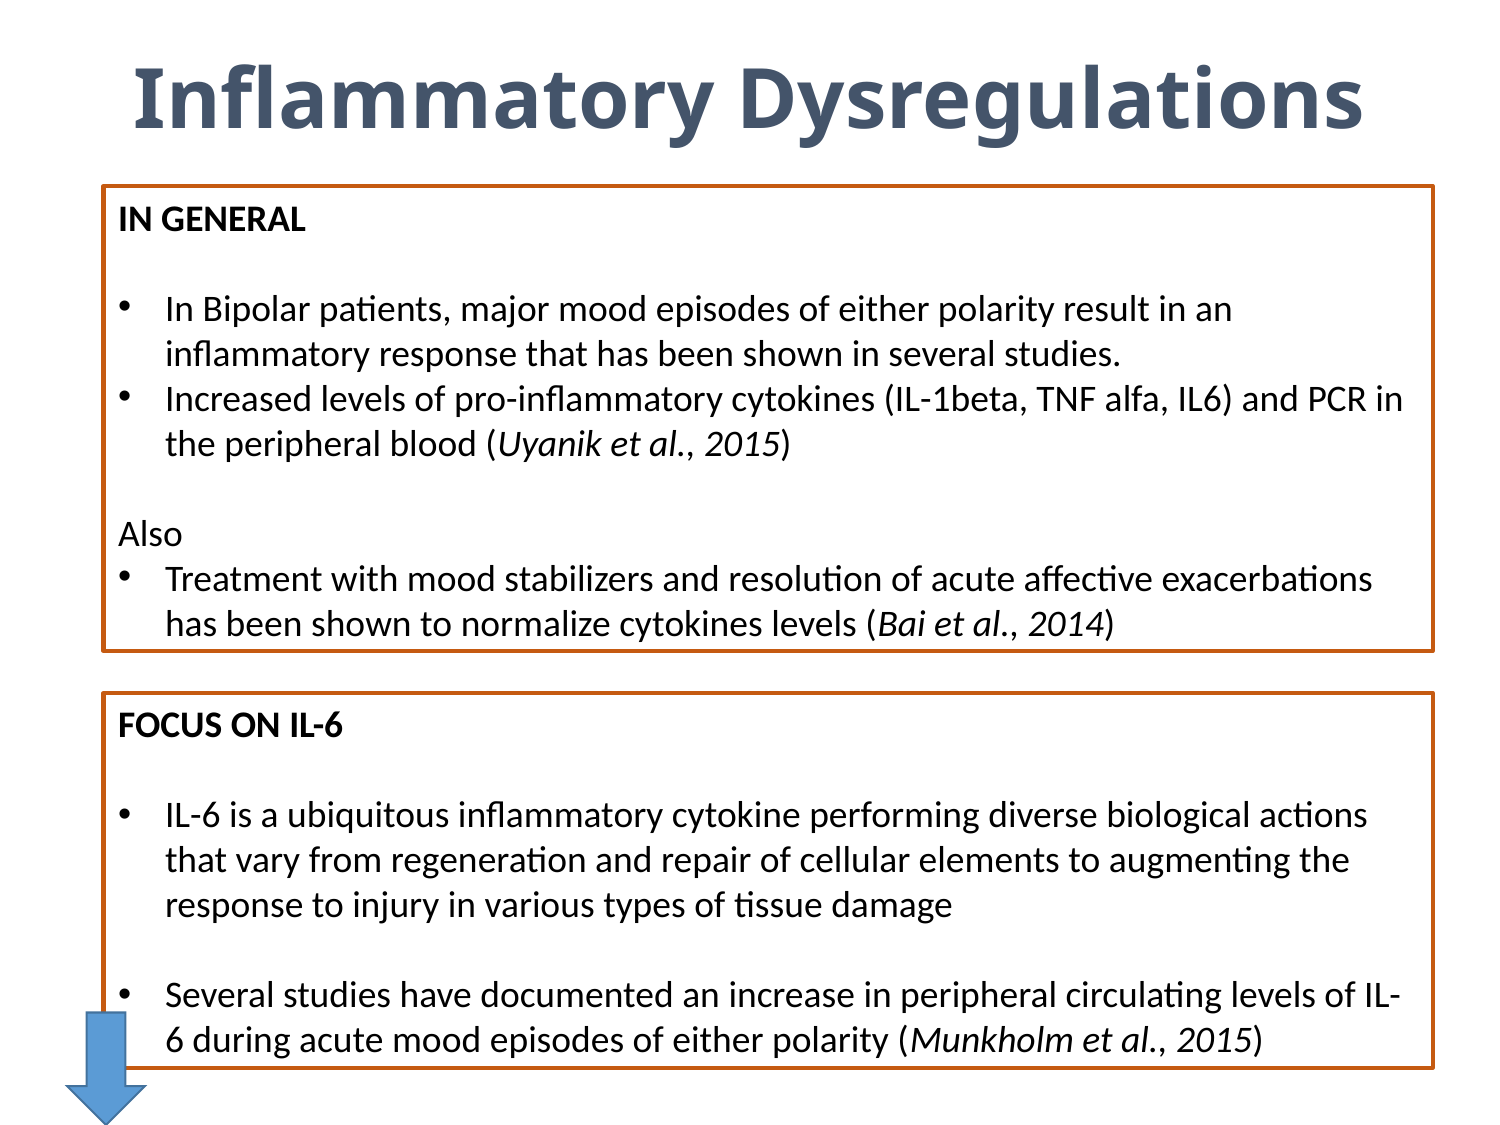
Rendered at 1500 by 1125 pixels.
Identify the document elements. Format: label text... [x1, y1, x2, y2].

text_box Inflammatory Dysregulations [0, 37, 1500, 154]
text_box [64, 1011, 148, 1125]
text_box IN GENERAL In Bipolar patients, major mood episodes of either polarity result in an inflammatory response that has been shown in several studies. Increased levels of pro-inflammatory cytokines (IL-1beta, TNF alfa, IL6) and PCR in the peripheral blood (Uyanik et al., 2015) Also Treatment with mood stabilizers and resolution of acute affective exacerbations has been shown to normalize cytokines levels (Bai et al., 2014) [103, 186, 1433, 651]
text_box FOCUS ON IL-6 IL-6 is a ubiquitous inflammatory cytokine performing diverse biological actions that vary from regeneration and repair of cellular elements to augmenting the response to injury in various types of tissue damage Several studies have documented an increase in peripheral circulating levels of IL-6 during acute mood episodes of either polarity (Munkholm et al., 2015) [103, 693, 1433, 1068]
